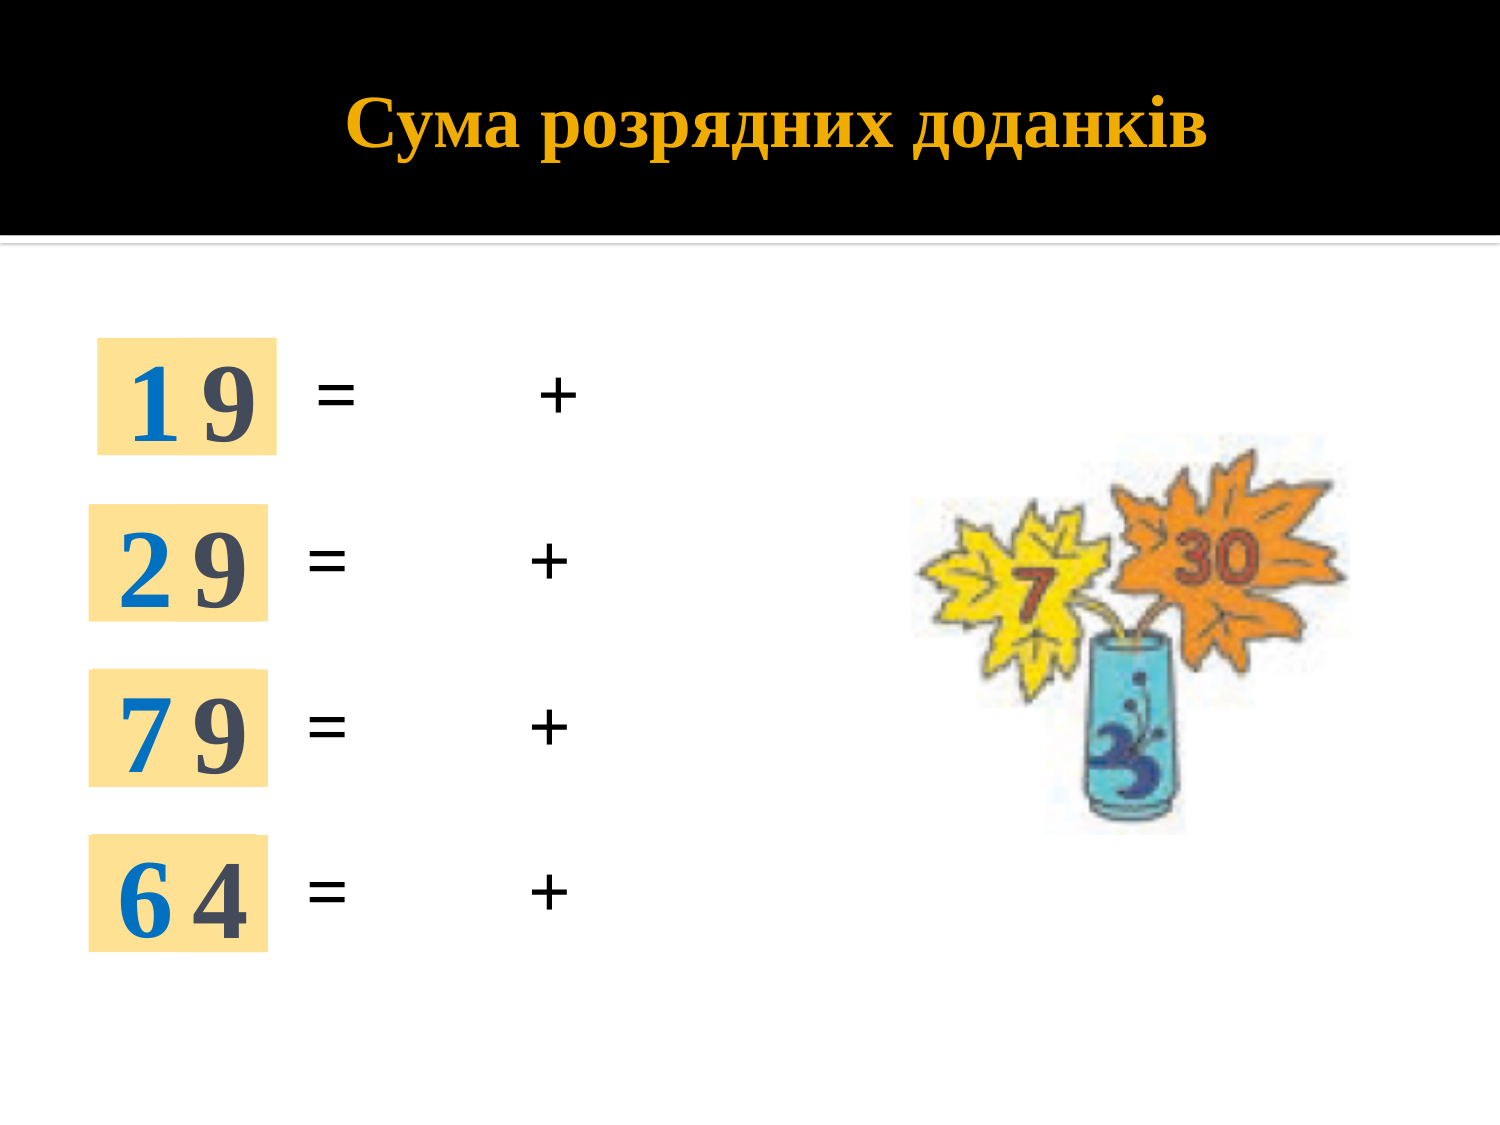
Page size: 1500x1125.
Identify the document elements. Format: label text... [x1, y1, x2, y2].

text_box 4 [170, 831, 272, 956]
text_box 70 [88, 665, 259, 790]
text_box 79 [85, 666, 171, 791]
text_box 29 [85, 500, 89, 625]
text_box 64 [85, 831, 171, 956]
title Сума розрядних доданків [135, 42, 1411, 193]
text_box 19 [93, 334, 98, 459]
text_box 20 [88, 500, 171, 625]
picture [891, 420, 1394, 835]
text_box = [291, 835, 386, 940]
text_box + [513, 504, 608, 610]
text_box 9 [179, 334, 281, 459]
text_box 10 [97, 334, 180, 459]
text_box 9 [170, 666, 272, 791]
text_box = [291, 504, 386, 610]
text_box + [513, 835, 608, 940]
text_box 9 [170, 500, 272, 625]
text_box = [300, 337, 394, 443]
text_box = [291, 669, 386, 775]
text_box + [513, 669, 608, 775]
text_box 60 [88, 830, 259, 955]
text_box + [522, 337, 617, 443]
